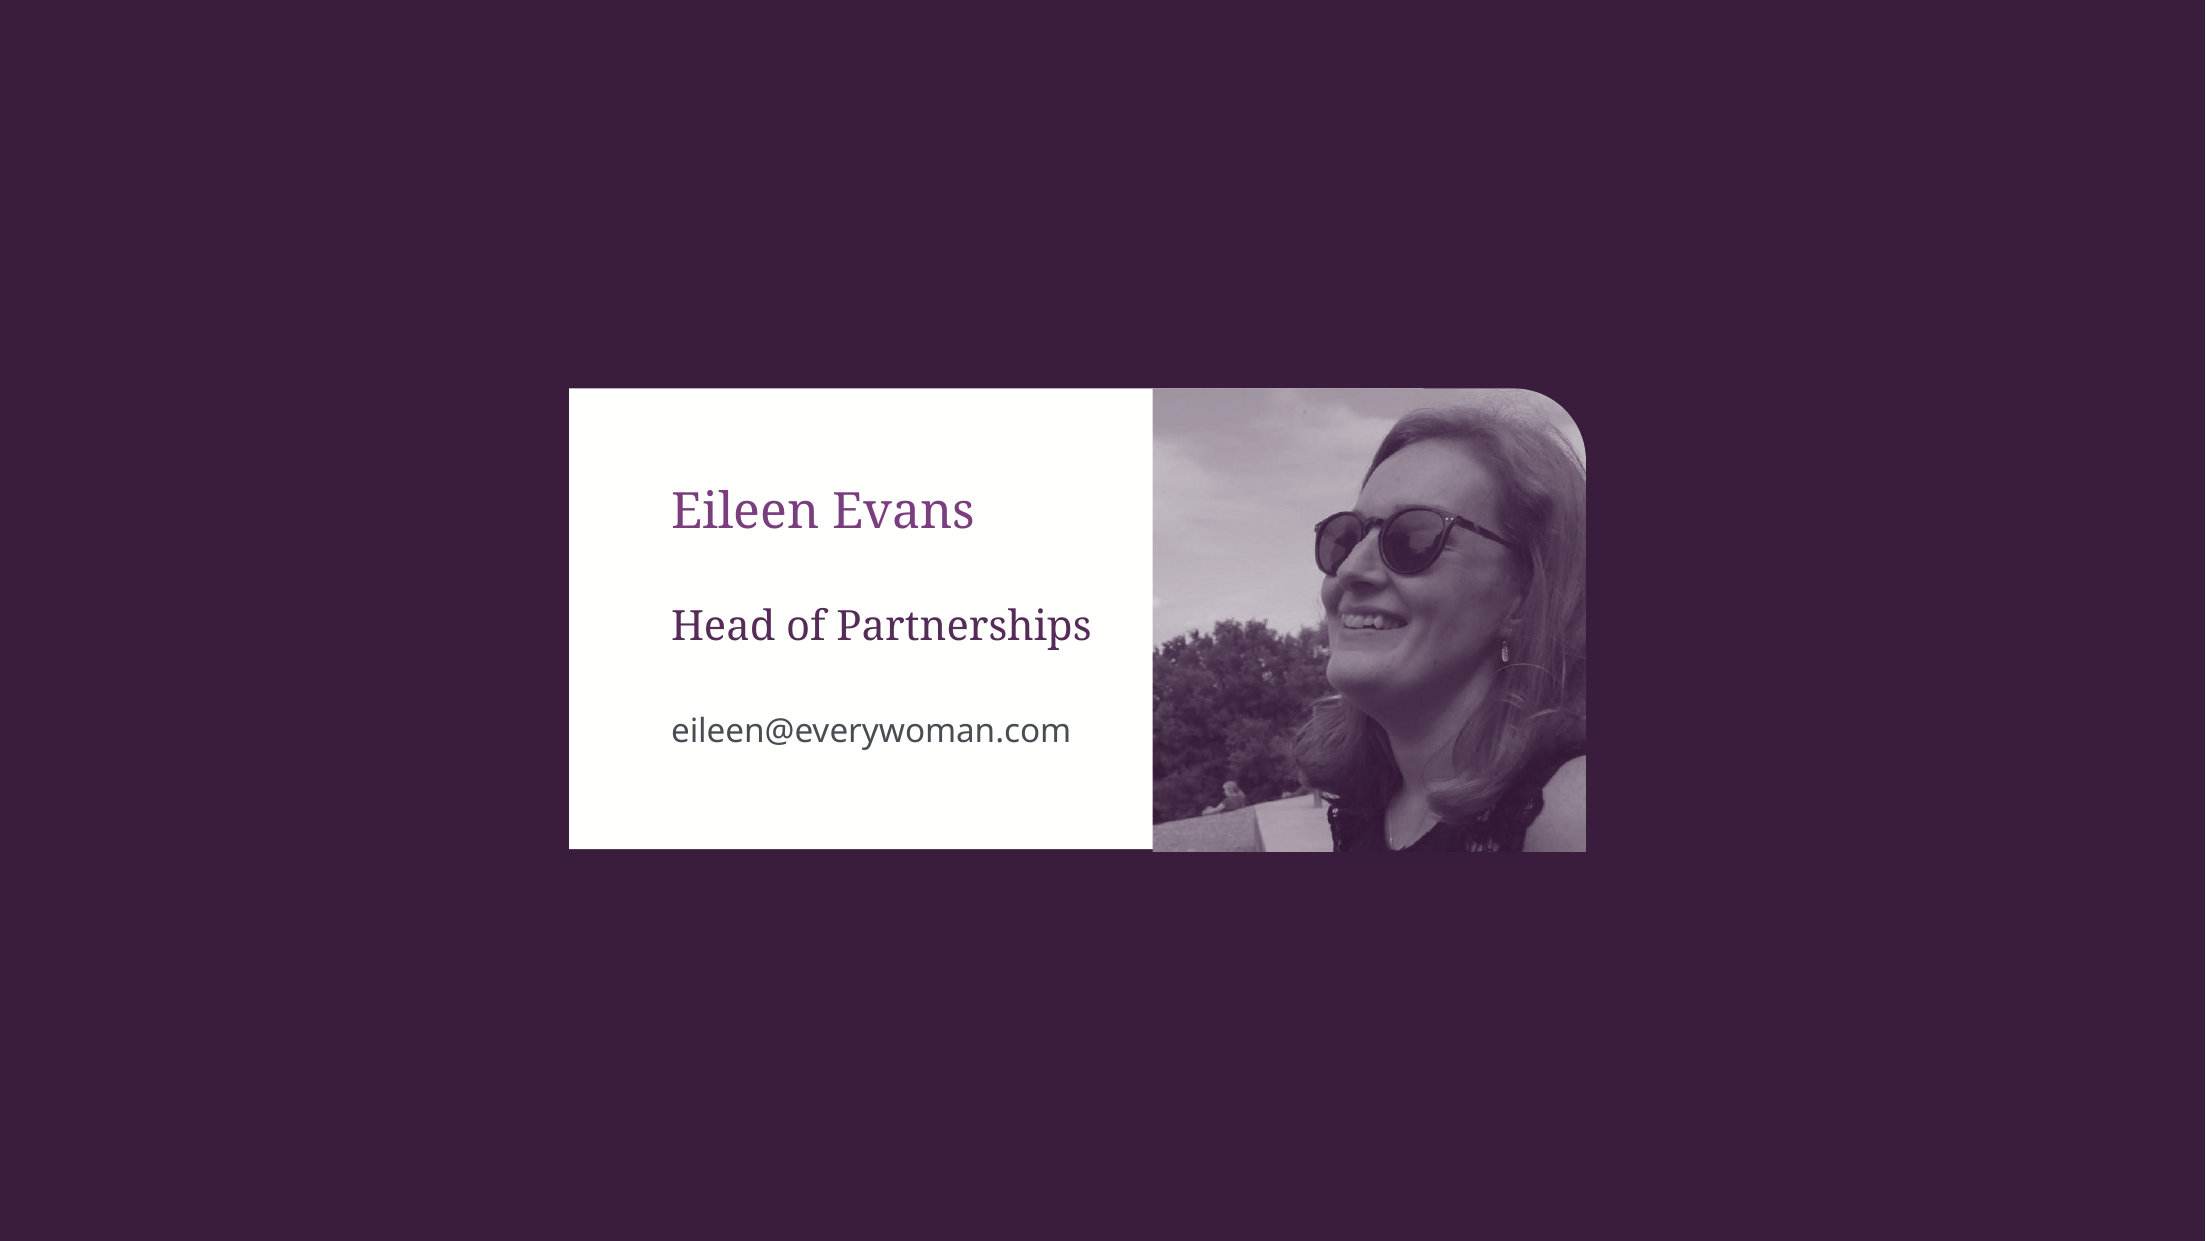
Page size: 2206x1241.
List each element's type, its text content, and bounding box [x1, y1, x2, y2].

picture [1152, 388, 1587, 853]
text_box [567, 386, 1153, 851]
text_box Eileen Evans Head of Partnerships eileen@everywoman.com [656, 471, 1147, 757]
